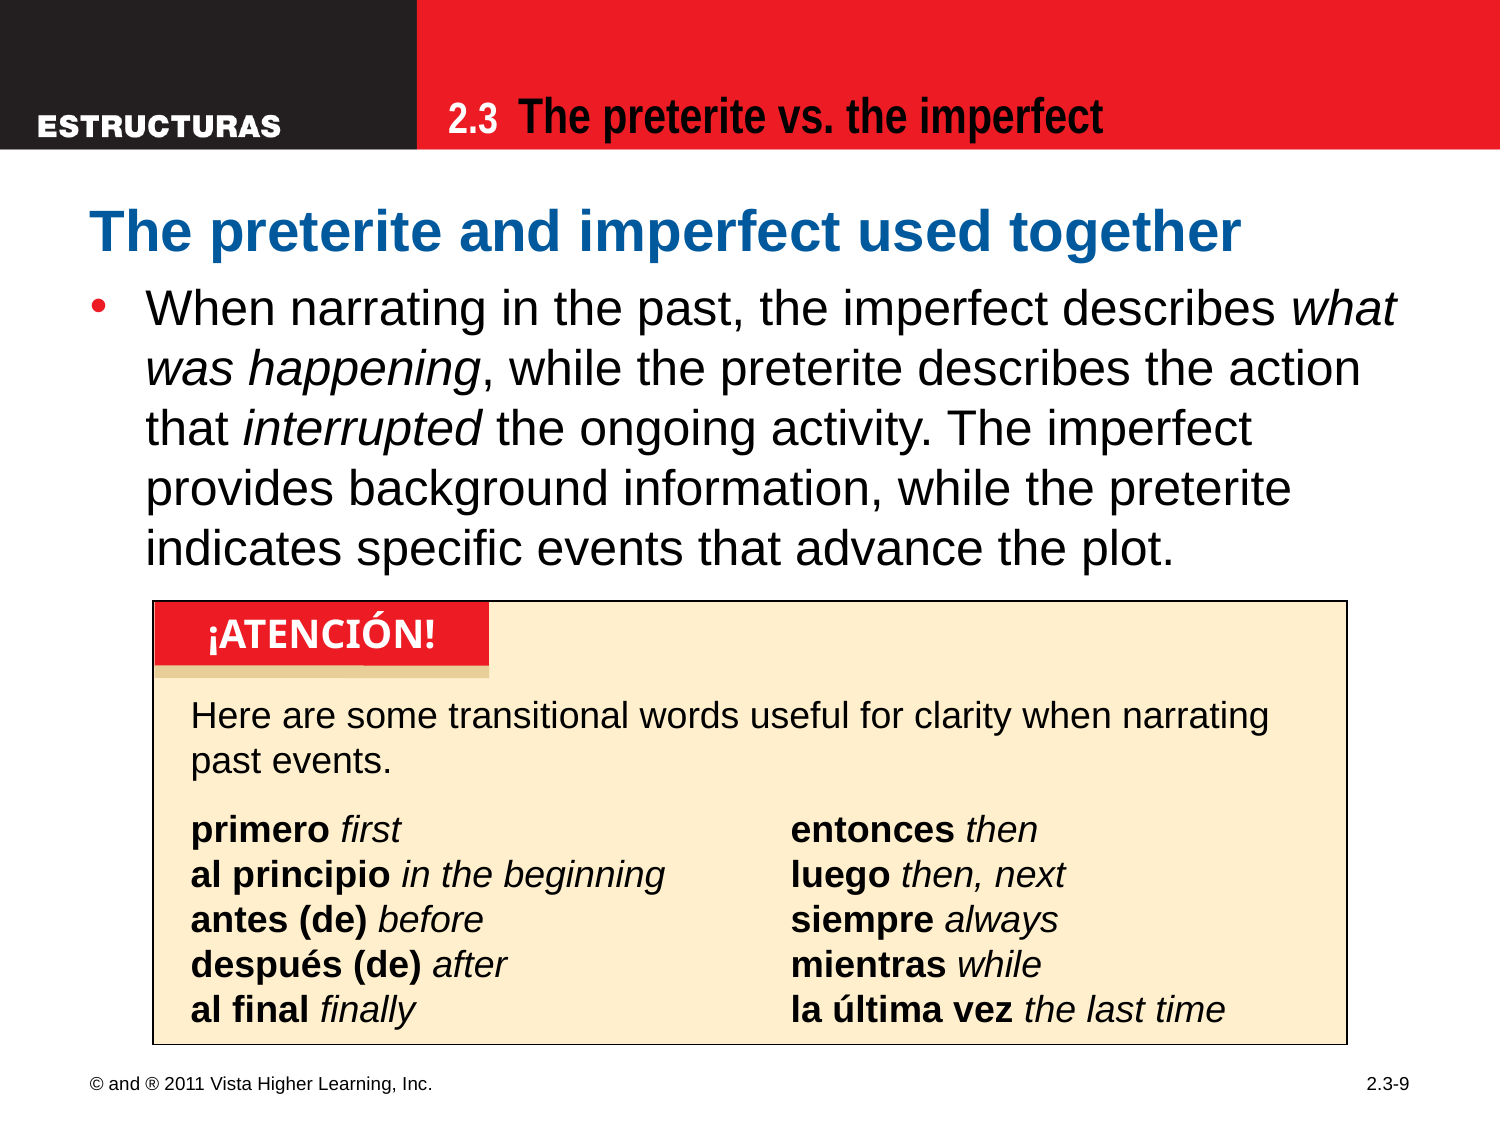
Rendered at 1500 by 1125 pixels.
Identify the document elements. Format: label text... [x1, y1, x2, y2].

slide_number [1074, 1042, 1425, 1103]
text_box ¡ATENCIÓN! [154, 601, 489, 667]
text_box Here are some transitional words useful for clarity when narrating past events. primero first entonces then al principio in the beginning luego then, next antes (de) before siempre always después (de) after mientras while al final finally la última vez the last time [153, 601, 1347, 1045]
text_box The preterite and imperfect used together When narrating in the past, the imperfect describes what was happening, while the preterite describes the action that interrupted the ongoing activity. The imperfect provides background information, while the preterite indicates specific events that advance the plot. [74, 185, 1425, 1017]
footer © and ® 2011 Vista Higher Learning, Inc. [75, 1042, 550, 1103]
picture [0, 0, 1500, 1125]
